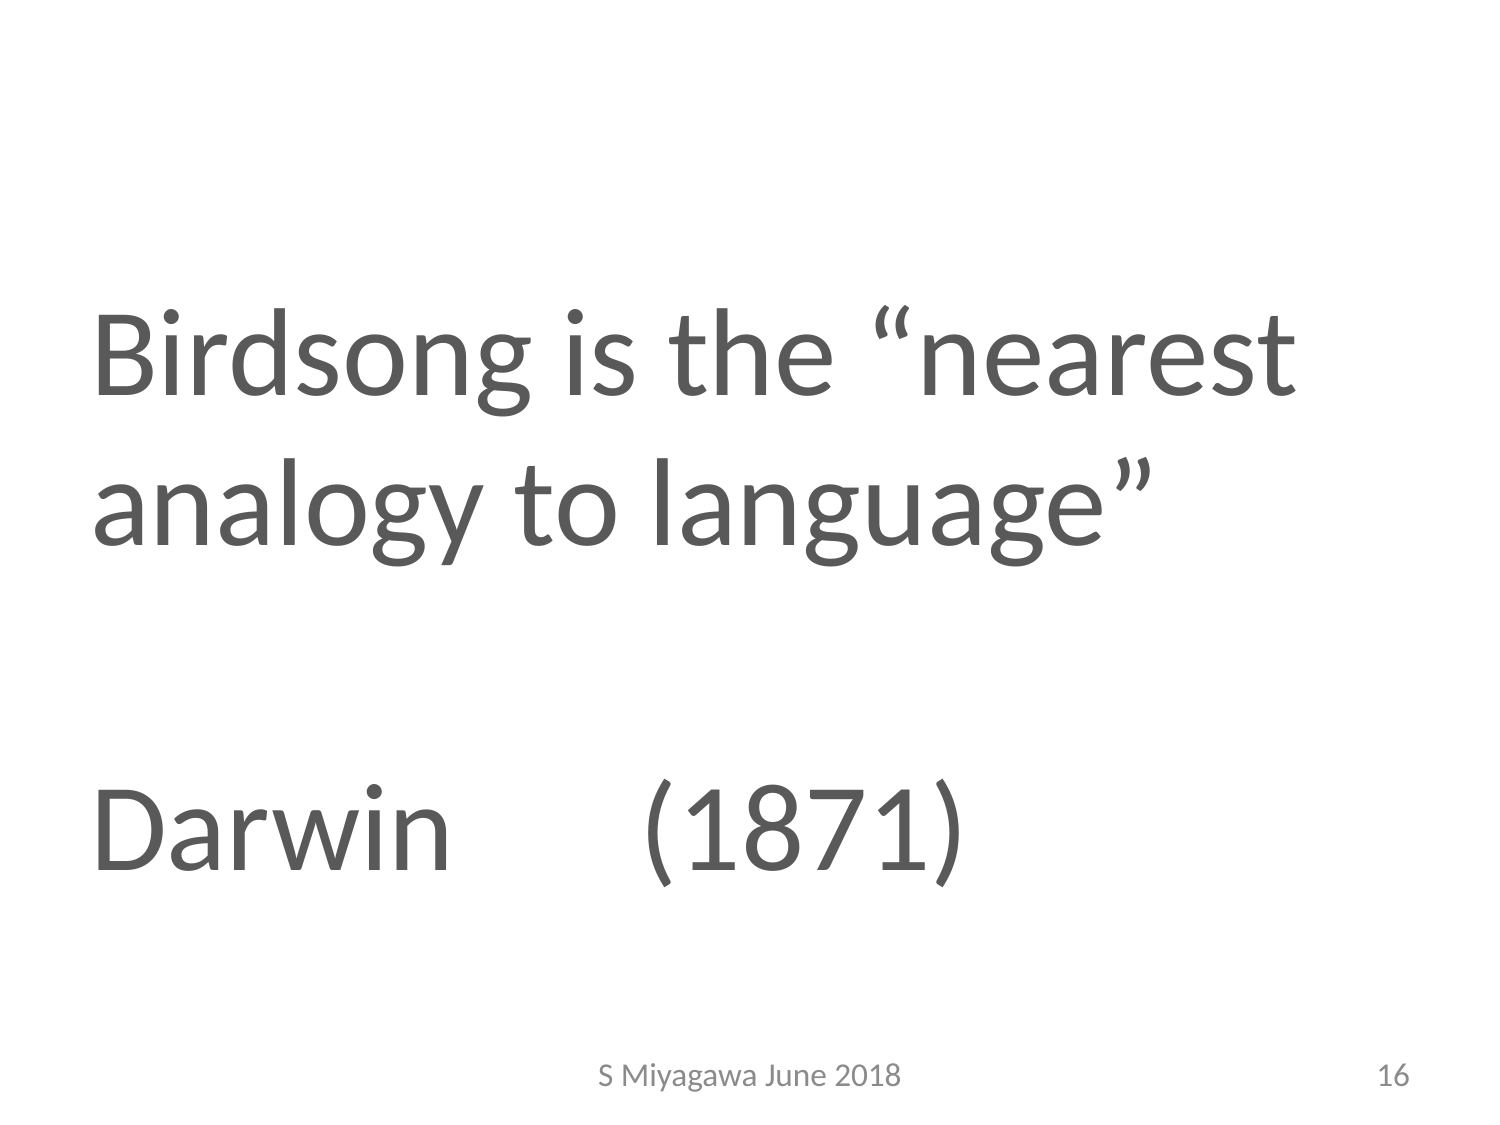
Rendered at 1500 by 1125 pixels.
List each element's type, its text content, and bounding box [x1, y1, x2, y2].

list Birdsong is the “nearest analogy to language” Darwin (1871) [75, 262, 1425, 1005]
footer S Miyagawa June 2018 [512, 1042, 988, 1103]
slide_number 16 [1074, 1042, 1425, 1103]
